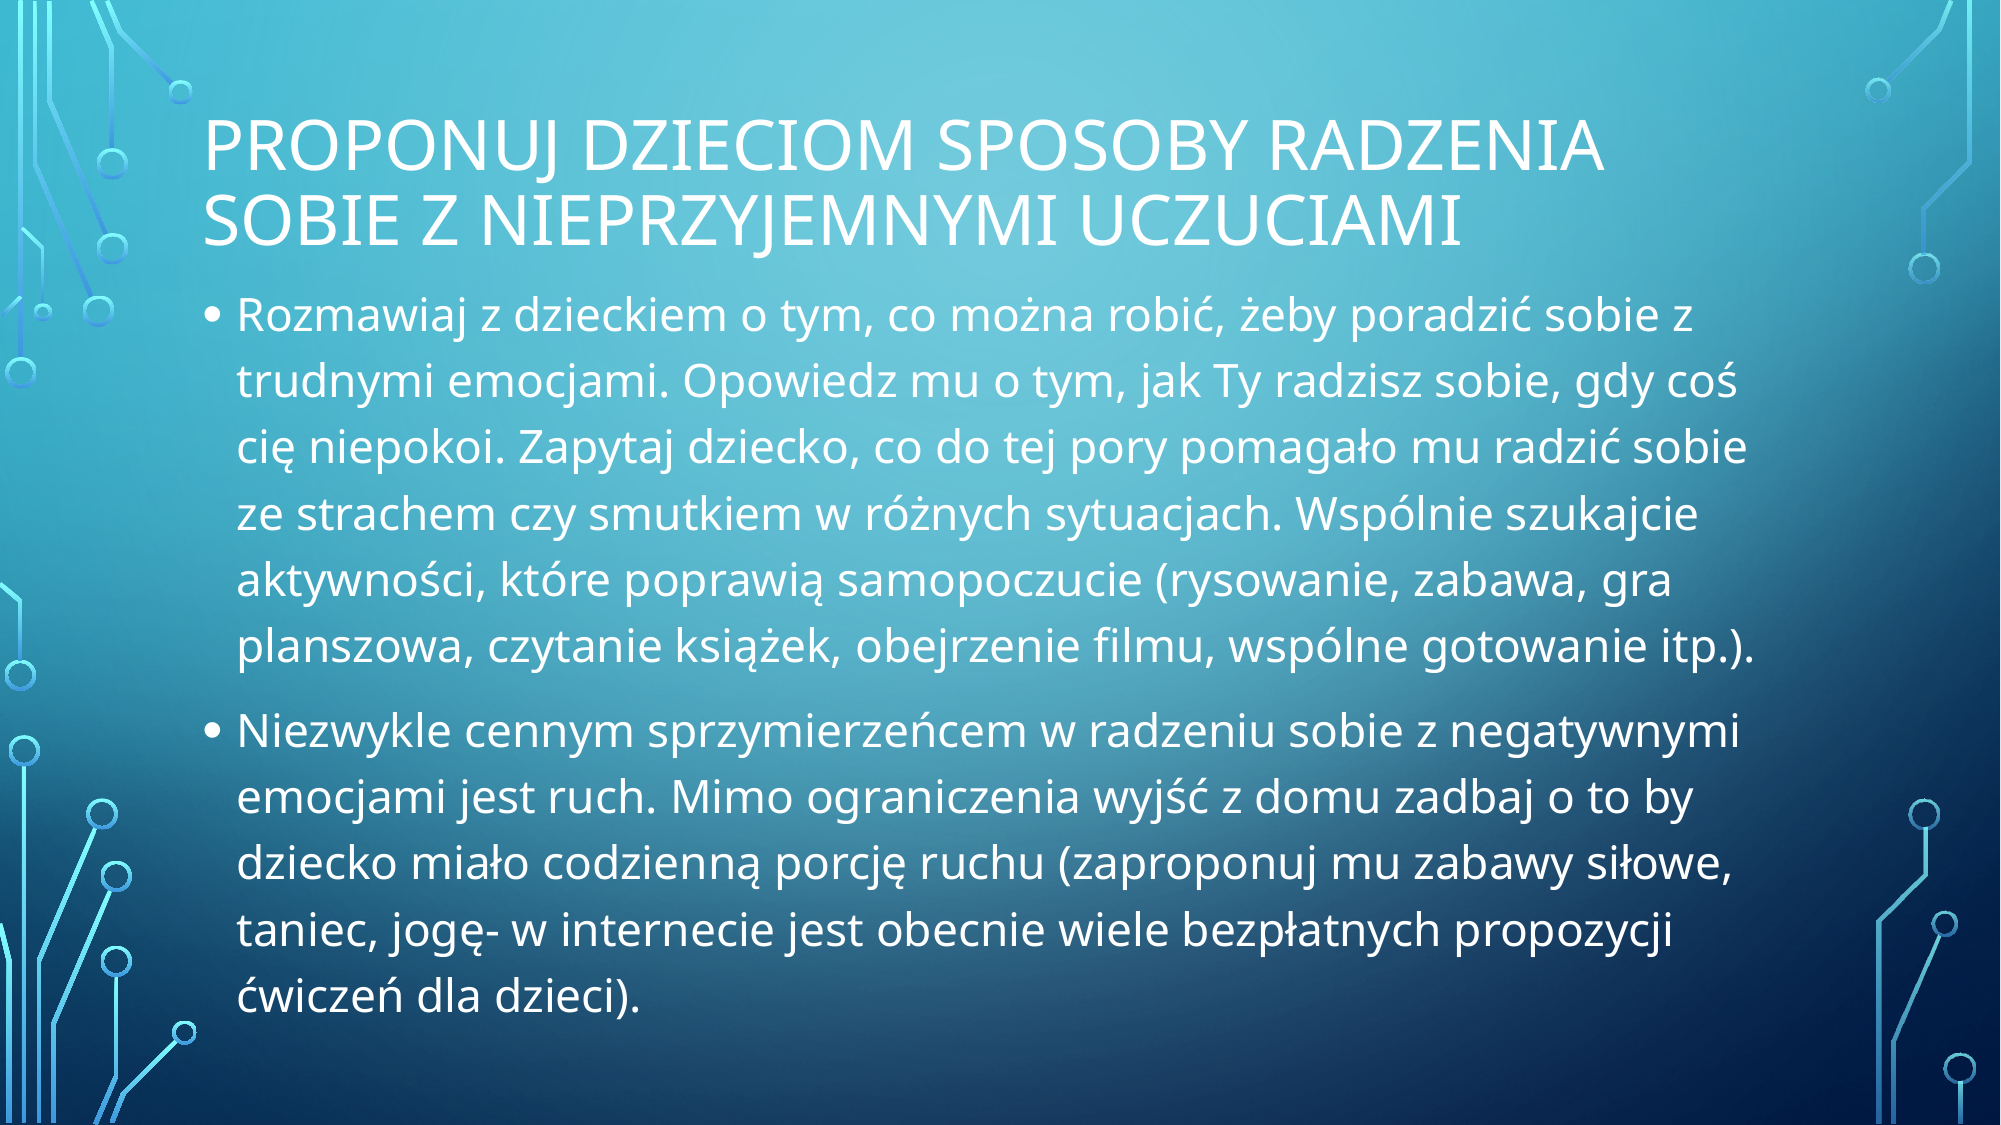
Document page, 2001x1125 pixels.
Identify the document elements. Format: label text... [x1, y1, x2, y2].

title Proponuj dzieciom sposoby radzenia sobie z nieprzyjemnymi uczuciami [187, 101, 1813, 267]
list Rozmawiaj z dzieckiem o tym, co można robić, żeby poradzić sobie z trudnymi emocjami. Opowiedz mu o tym, jak Ty radzisz sobie, gdy coś cię niepokoi. Zapytaj dziecko, co do tej pory pomagało mu radzić sobie ze strachem czy smutkiem w różnych sytuacjach. Wspólnie szukajcie aktywności, które poprawią samopoczucie (rysowanie, zabawa, gra planszowa, czytanie książek, obejrzenie filmu, wspólne gotowanie itp.). Niezwykle cennym sprzymierzeńcem w radzeniu sobie z negatywnymi emocjami jest ruch. Mimo ograniczenia wyjść z domu zadbaj o to by dziecko miało codzienną porcję ruchu (zaproponuj mu zabawy siłowe, taniec, jogę- w internecie jest obecnie wiele bezpłatnych propozycji ćwiczeń dla dzieci). [187, 267, 1813, 1083]
